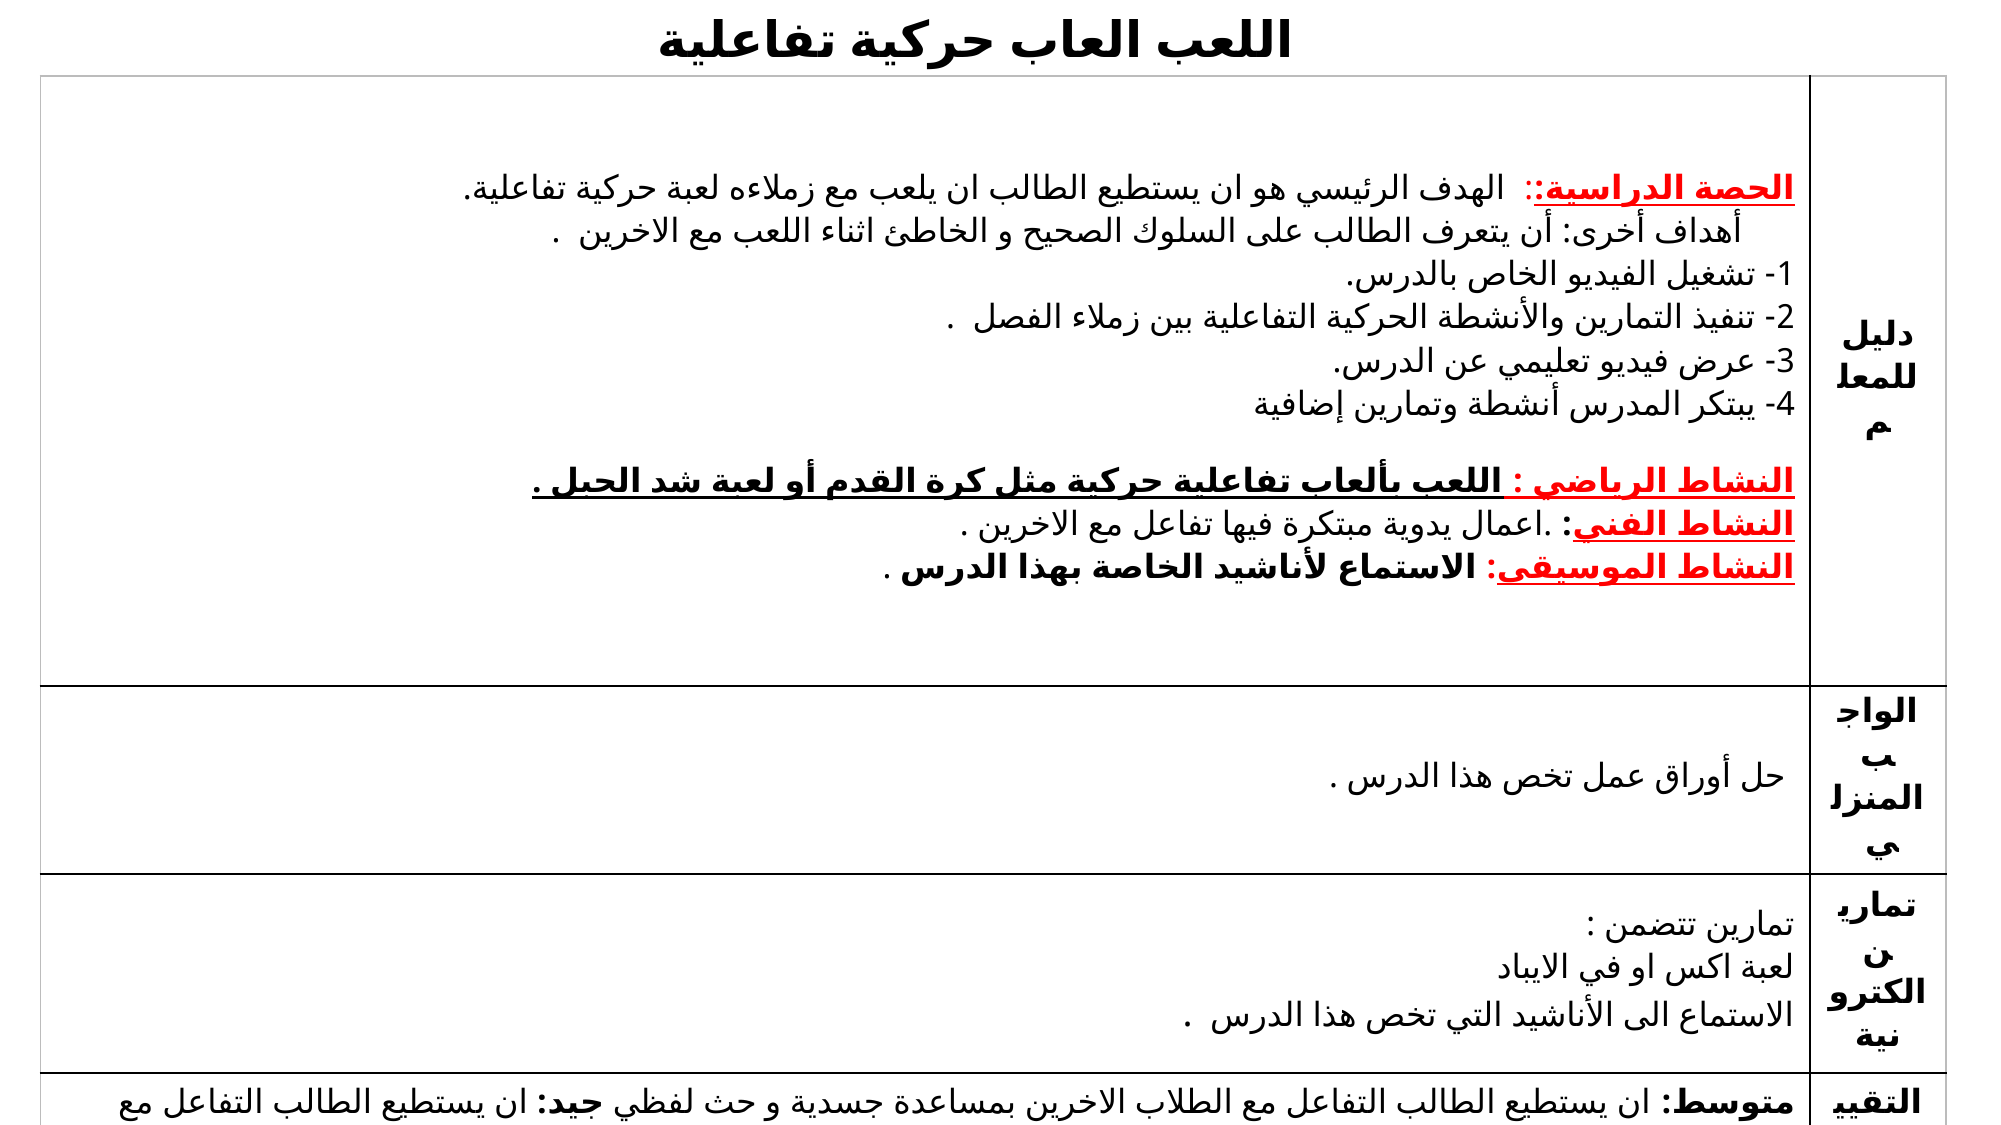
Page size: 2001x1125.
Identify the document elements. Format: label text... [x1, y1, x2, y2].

table_cell التقييم [1811, 1074, 1945, 1125]
table_cell حل أوراق عمل تخص هذا الدرس . [41, 687, 1809, 873]
text_box اللعب العاب حركية تفاعلية [300, 0, 1639, 75]
table_cell متوسط: ان يستطيع الطالب التفاعل مع الطلاب الاخرين بمساعدة جسدية و حث لفظي جيد: ان يستطيع الطالب التفاعل مع الاخرين بحث لفظي .مرتفع: ان يستطيع الطالب التفاعل مع الاخرين بدون مساعدة و عندما يطلب من الأستاذ ذلك . [41, 1074, 1809, 1125]
table_header دليل للمعلم [1811, 77, 1945, 685]
table_cell الواجب المنزلي [1811, 687, 1945, 873]
table_header الحصة الدراسية:: الهدف الرئيسي هو ان يستطيع الطالب ان يلعب مع زملاءه لعبة حركية تفاعلية. أهداف أخرى: أن يتعرف الطالب على السلوك الصحيح و الخاطئ اثناء اللعب مع الاخرين . 1- تشغيل الفيديو الخاص بالدرس. 2- تنفيذ التمارين والأنشطة الحركية التفاعلية بين زملاء الفصل . 3- عرض فيديو تعليمي عن الدرس. 4- يبتكر المدرس أنشطة وتمارين إضافية النشاط الرياضي : اللعب بألعاب تفاعلية حركية مثل كرة القدم أو لعبة شد الحبل . النشاط الفني: .اعمال يدوية مبتكرة فيها تفاعل مع الاخرين . النشاط الموسيقى: الاستماع لأناشيد الخاصة بهذا الدرس . [41, 77, 1809, 685]
table_cell تمارين الكترونية [1811, 875, 1945, 1072]
table_cell تمارين تتضمن : لعبة اكس او في الايباد الاستماع الى الأناشيد التي تخص هذا الدرس . [41, 875, 1809, 1072]
